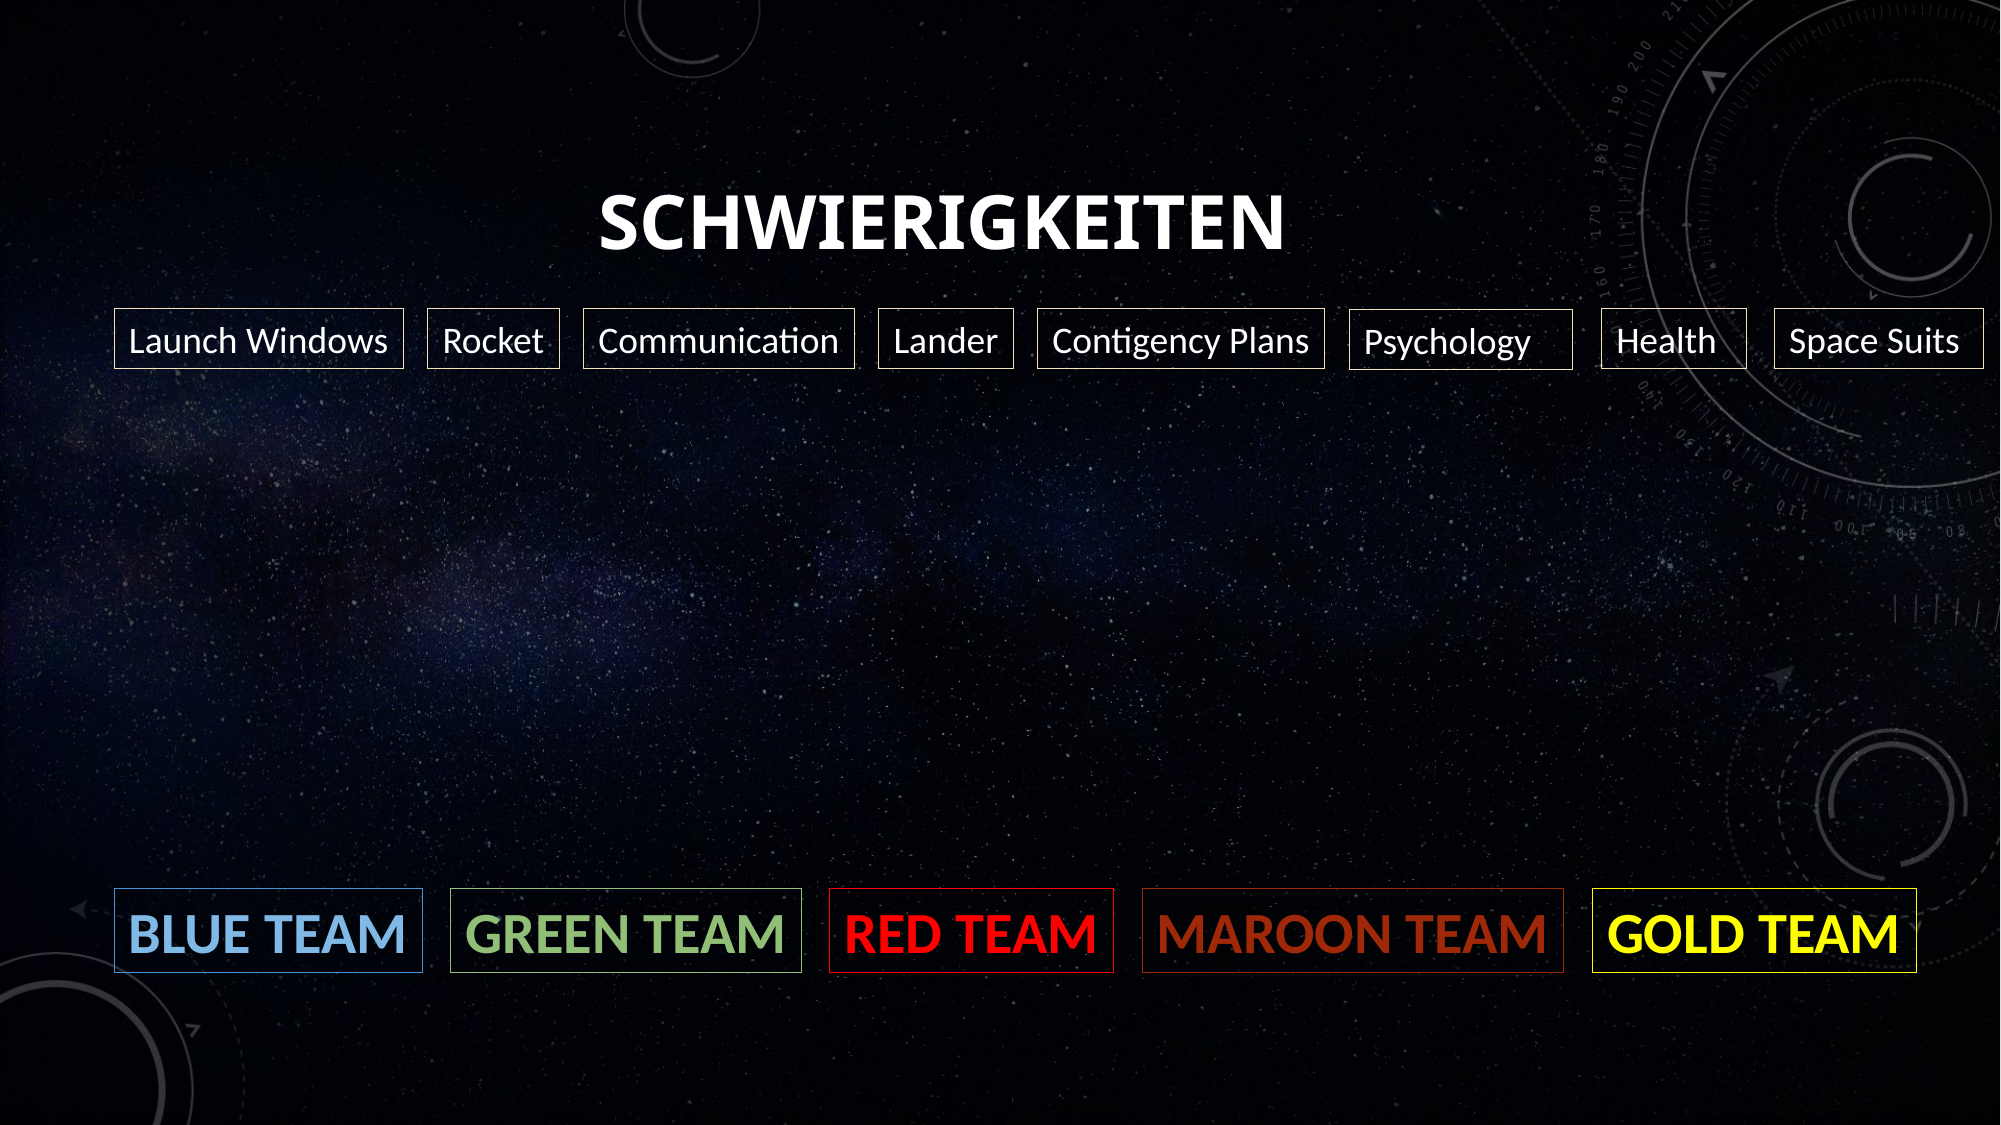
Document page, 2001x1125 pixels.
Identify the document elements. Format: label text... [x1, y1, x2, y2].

text_box MAROON TEAM [1142, 888, 1564, 973]
text_box BLUE TEAM [114, 888, 423, 973]
text_box Health [1601, 308, 1747, 369]
text_box RED TEAM [829, 888, 1114, 973]
text_box Contigency Plans [1037, 308, 1325, 369]
text_box Space Suits [1774, 308, 1984, 369]
title Schwierigkeiten [112, 99, 1775, 339]
text_box Launch Windows [114, 308, 404, 369]
picture [0, 0, 2001, 1125]
text_box GREEN TEAM [450, 888, 802, 973]
text_box Communication [583, 308, 855, 369]
text_box GOLD TEAM [1592, 888, 1917, 973]
text_box Psychology [1349, 309, 1573, 370]
text_box Rocket [427, 308, 560, 369]
text_box Lander [878, 308, 1014, 369]
